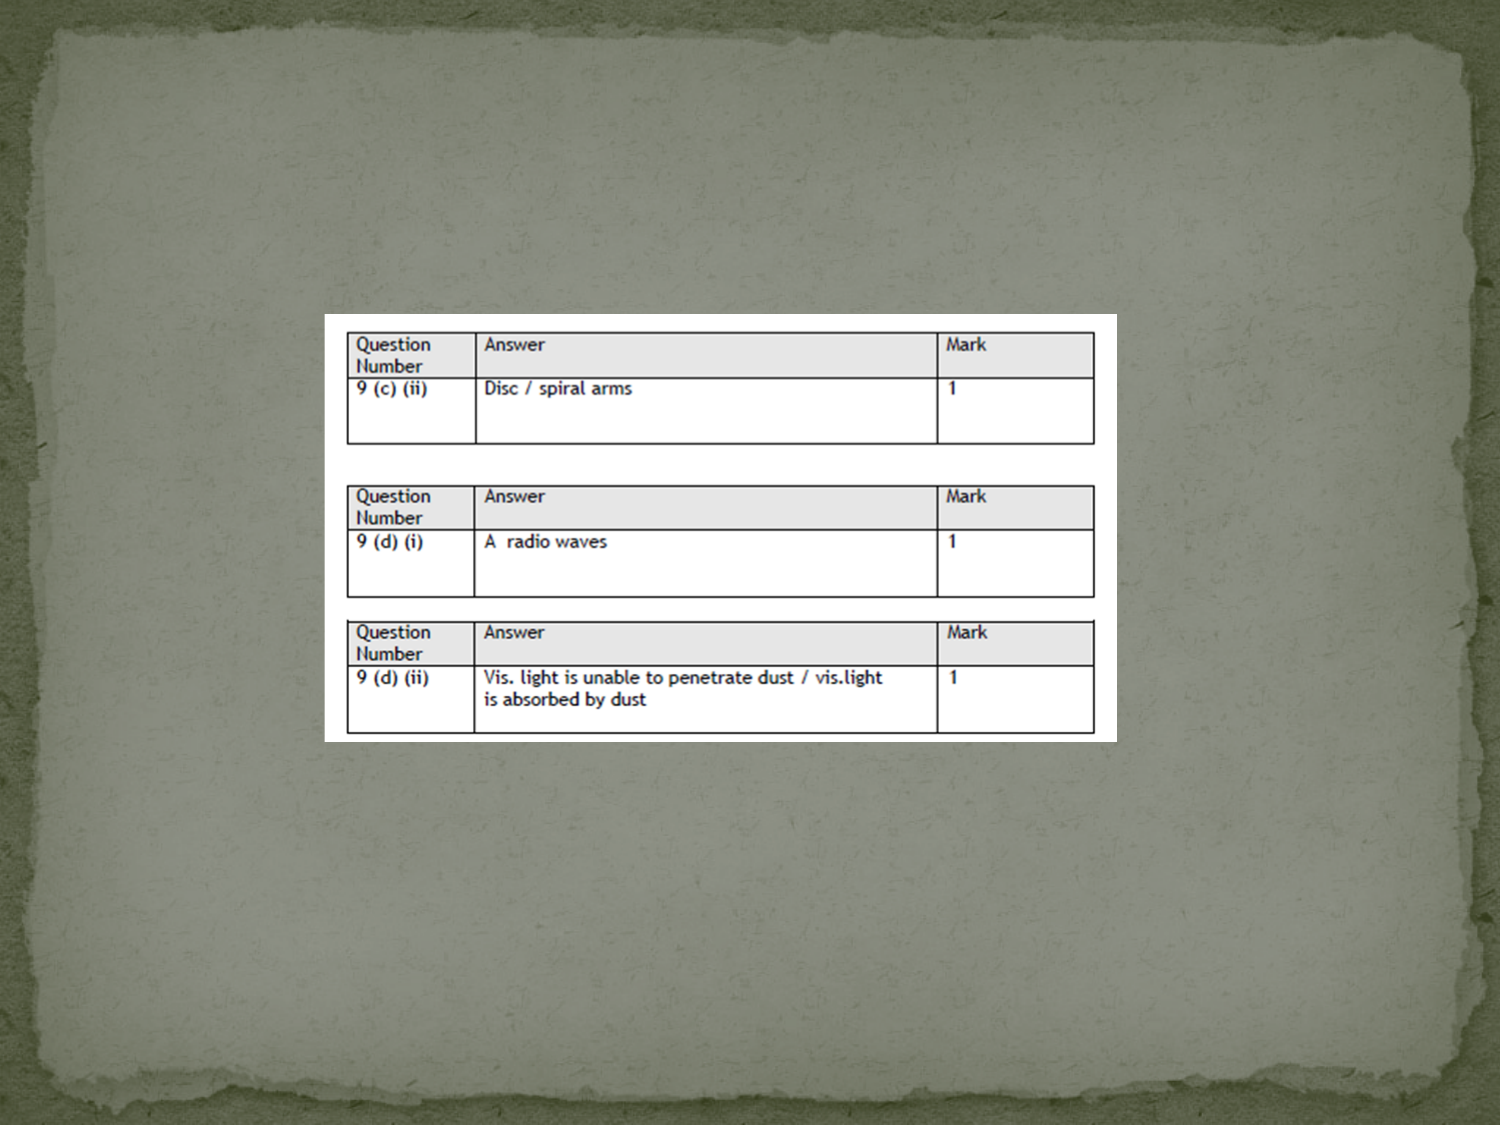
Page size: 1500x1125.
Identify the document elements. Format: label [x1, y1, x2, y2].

picture [324, 314, 1117, 742]
